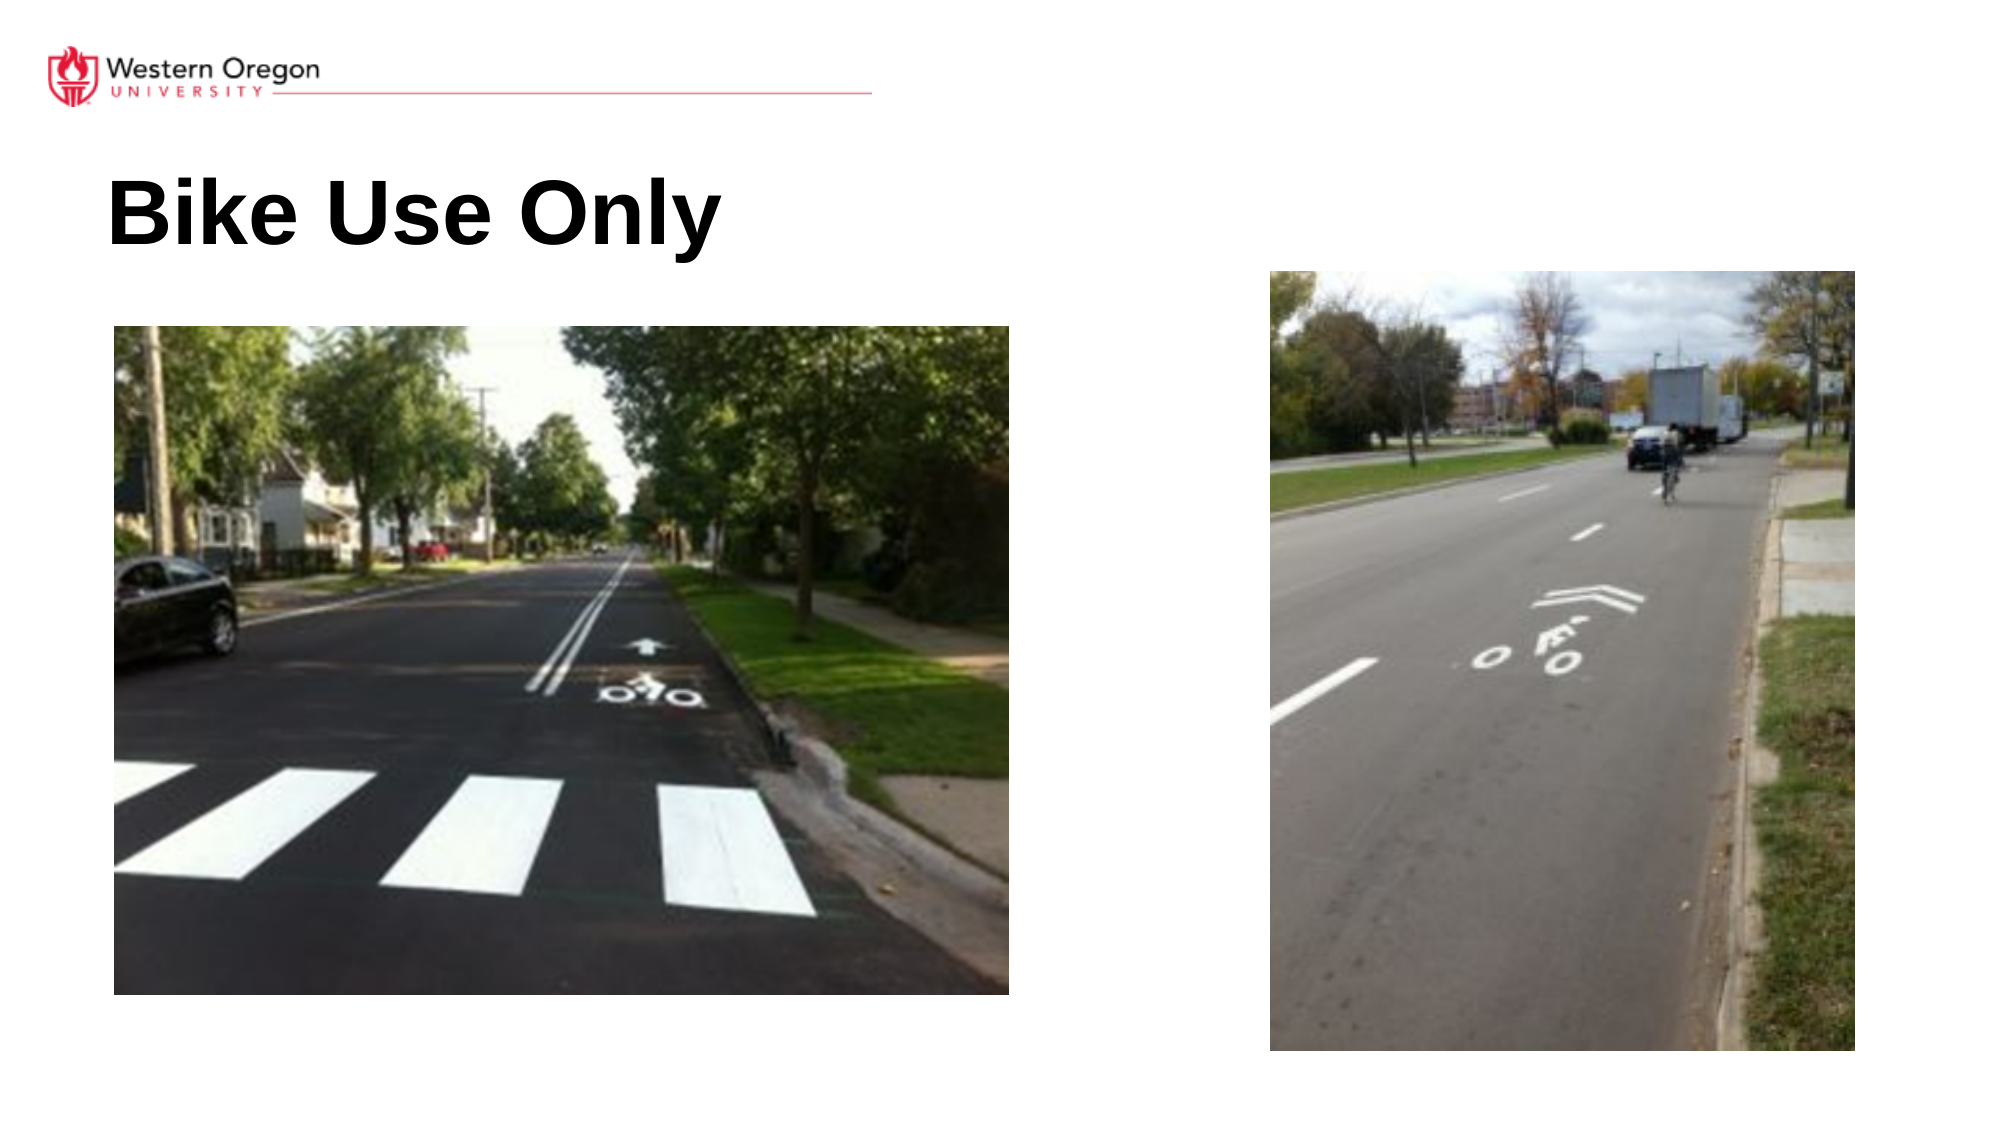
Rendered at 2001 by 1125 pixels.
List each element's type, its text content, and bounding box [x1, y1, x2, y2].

picture [1270, 270, 1855, 1051]
picture [48, 46, 872, 107]
title Bike Use Only [91, 94, 822, 335]
picture [114, 326, 1009, 995]
